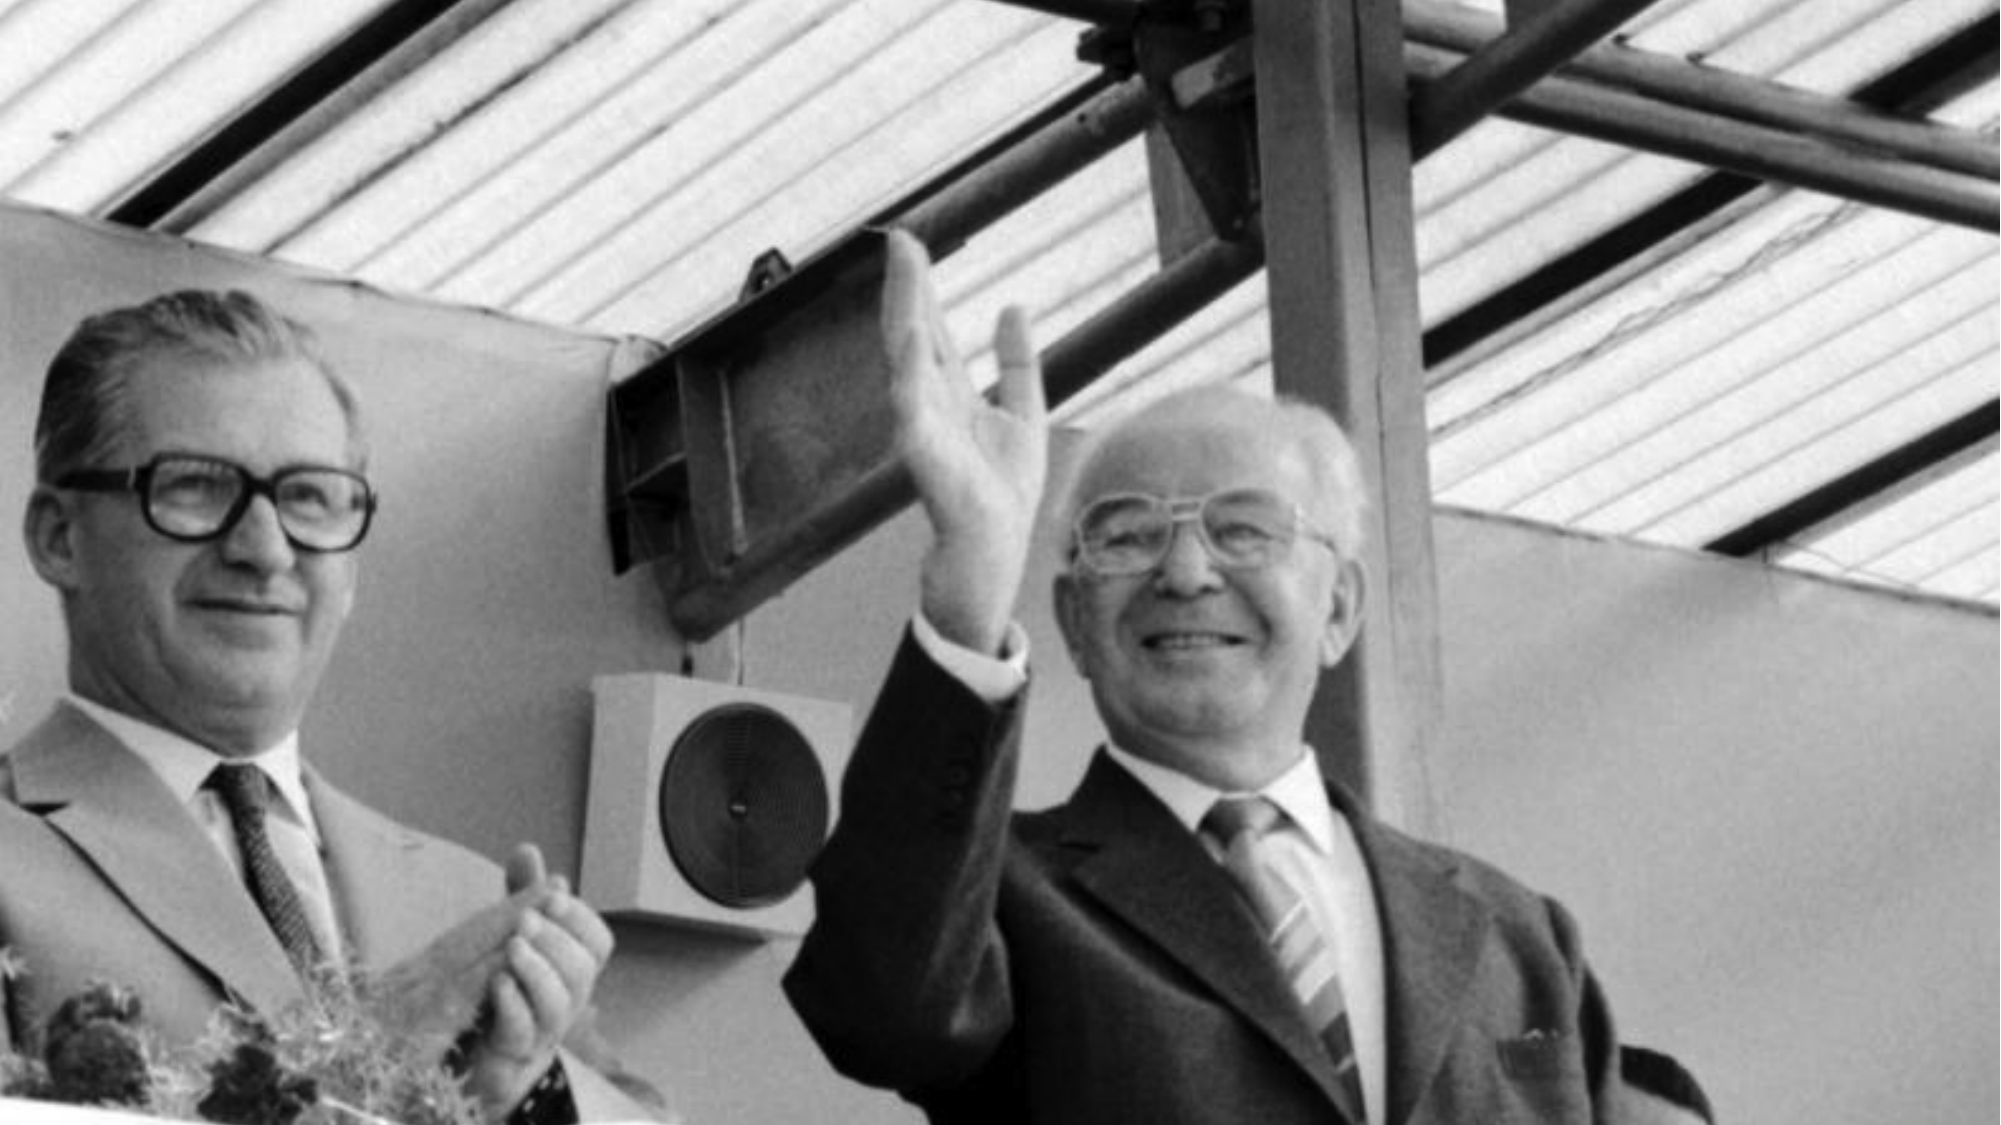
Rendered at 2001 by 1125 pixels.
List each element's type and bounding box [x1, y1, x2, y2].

list [0, 0, 2000, 1125]
